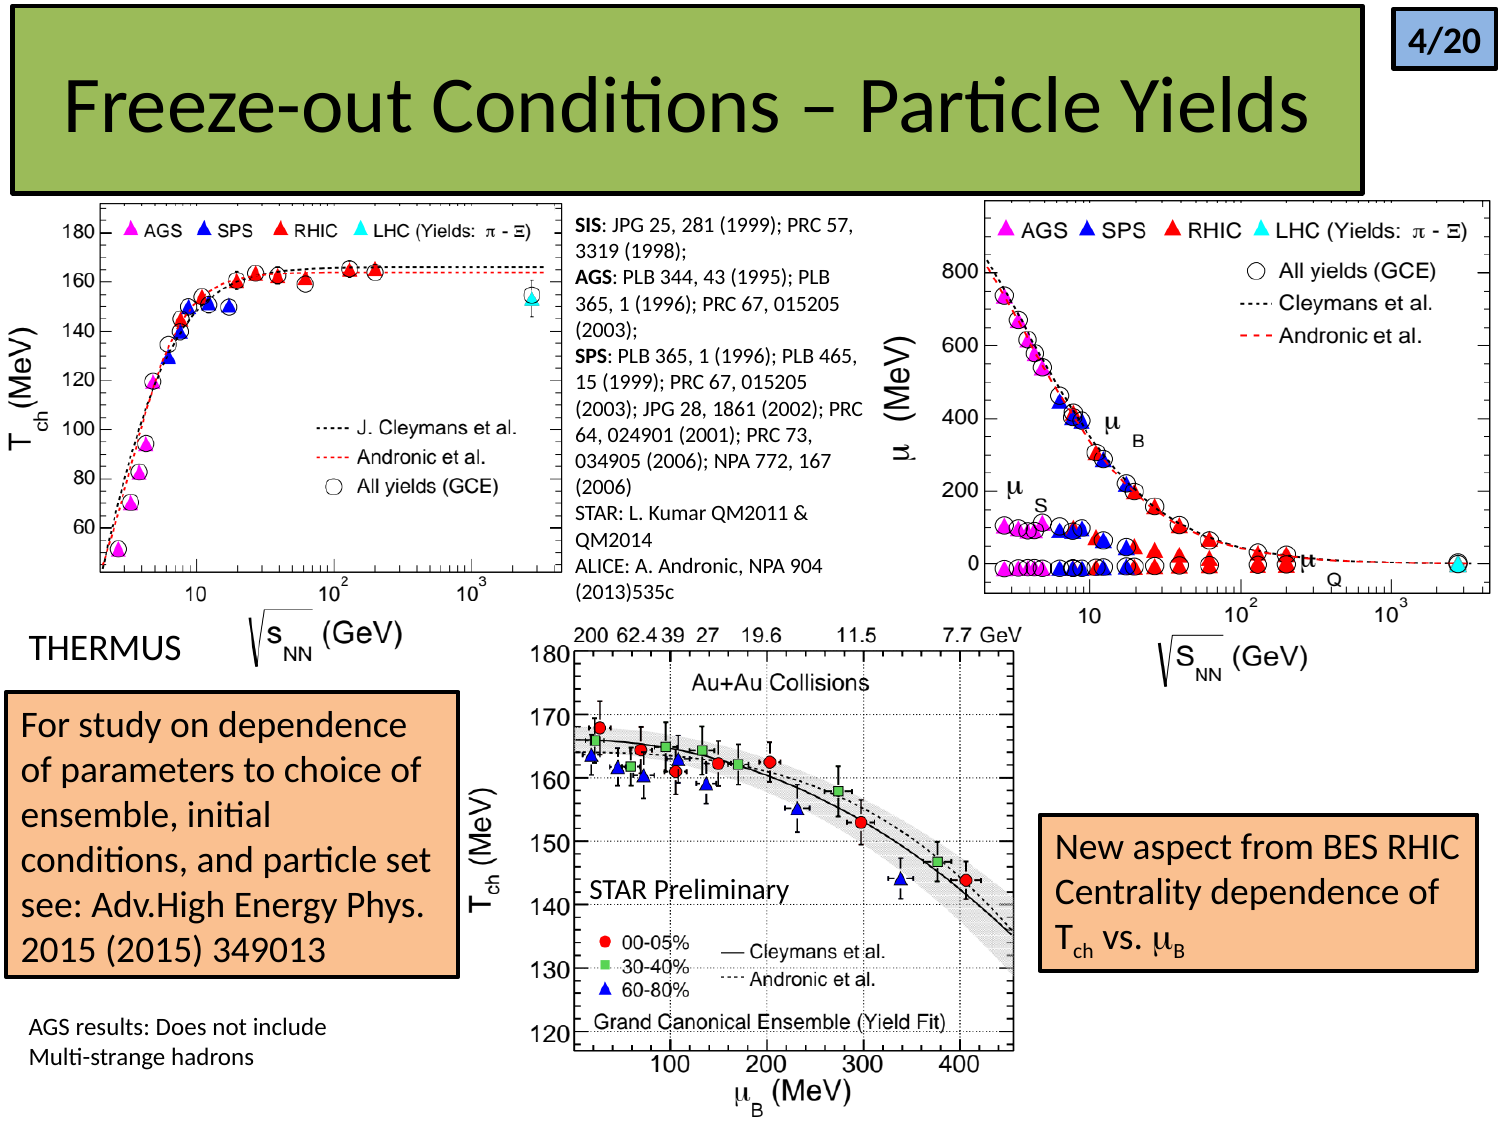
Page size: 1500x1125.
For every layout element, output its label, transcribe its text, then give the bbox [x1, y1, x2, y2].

title Freeze-out Conditions – Particle Yields [10, 4, 1365, 196]
text_box SIS: JPG 25, 281 (1999); PRC 57, 3319 (1998); AGS: PLB 344, 43 (1995); PLB 365, 1 (1996); PRC 67, 015205 (2003); SPS: PLB 365, 1 (1996); PLB 465, 15 (1999); PRC 67, 015205 (2003); JPG 28, 1861 (2002); PRC 64, 024901 (2001); PRC 73, 034905 (2006); NPA 772, 167 (2006) STAR: L. Kumar QM2011 & QM2014 ALICE: A. Andronic, NPA 904 (2013)535c [576, 203, 871, 599]
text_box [464, 601, 1478, 1125]
picture [876, 190, 1496, 689]
text_box 4/20 [1391, 7, 1498, 71]
text_box AGS results: Does not include Multi-strange hadrons [13, 1003, 343, 1078]
text_box For study on dependence of parameters to choice of ensemble, initial conditions, and particle set see: Adv.High Energy Phys. 2015 (2015) 349013 [4, 690, 459, 979]
picture [0, 193, 573, 672]
